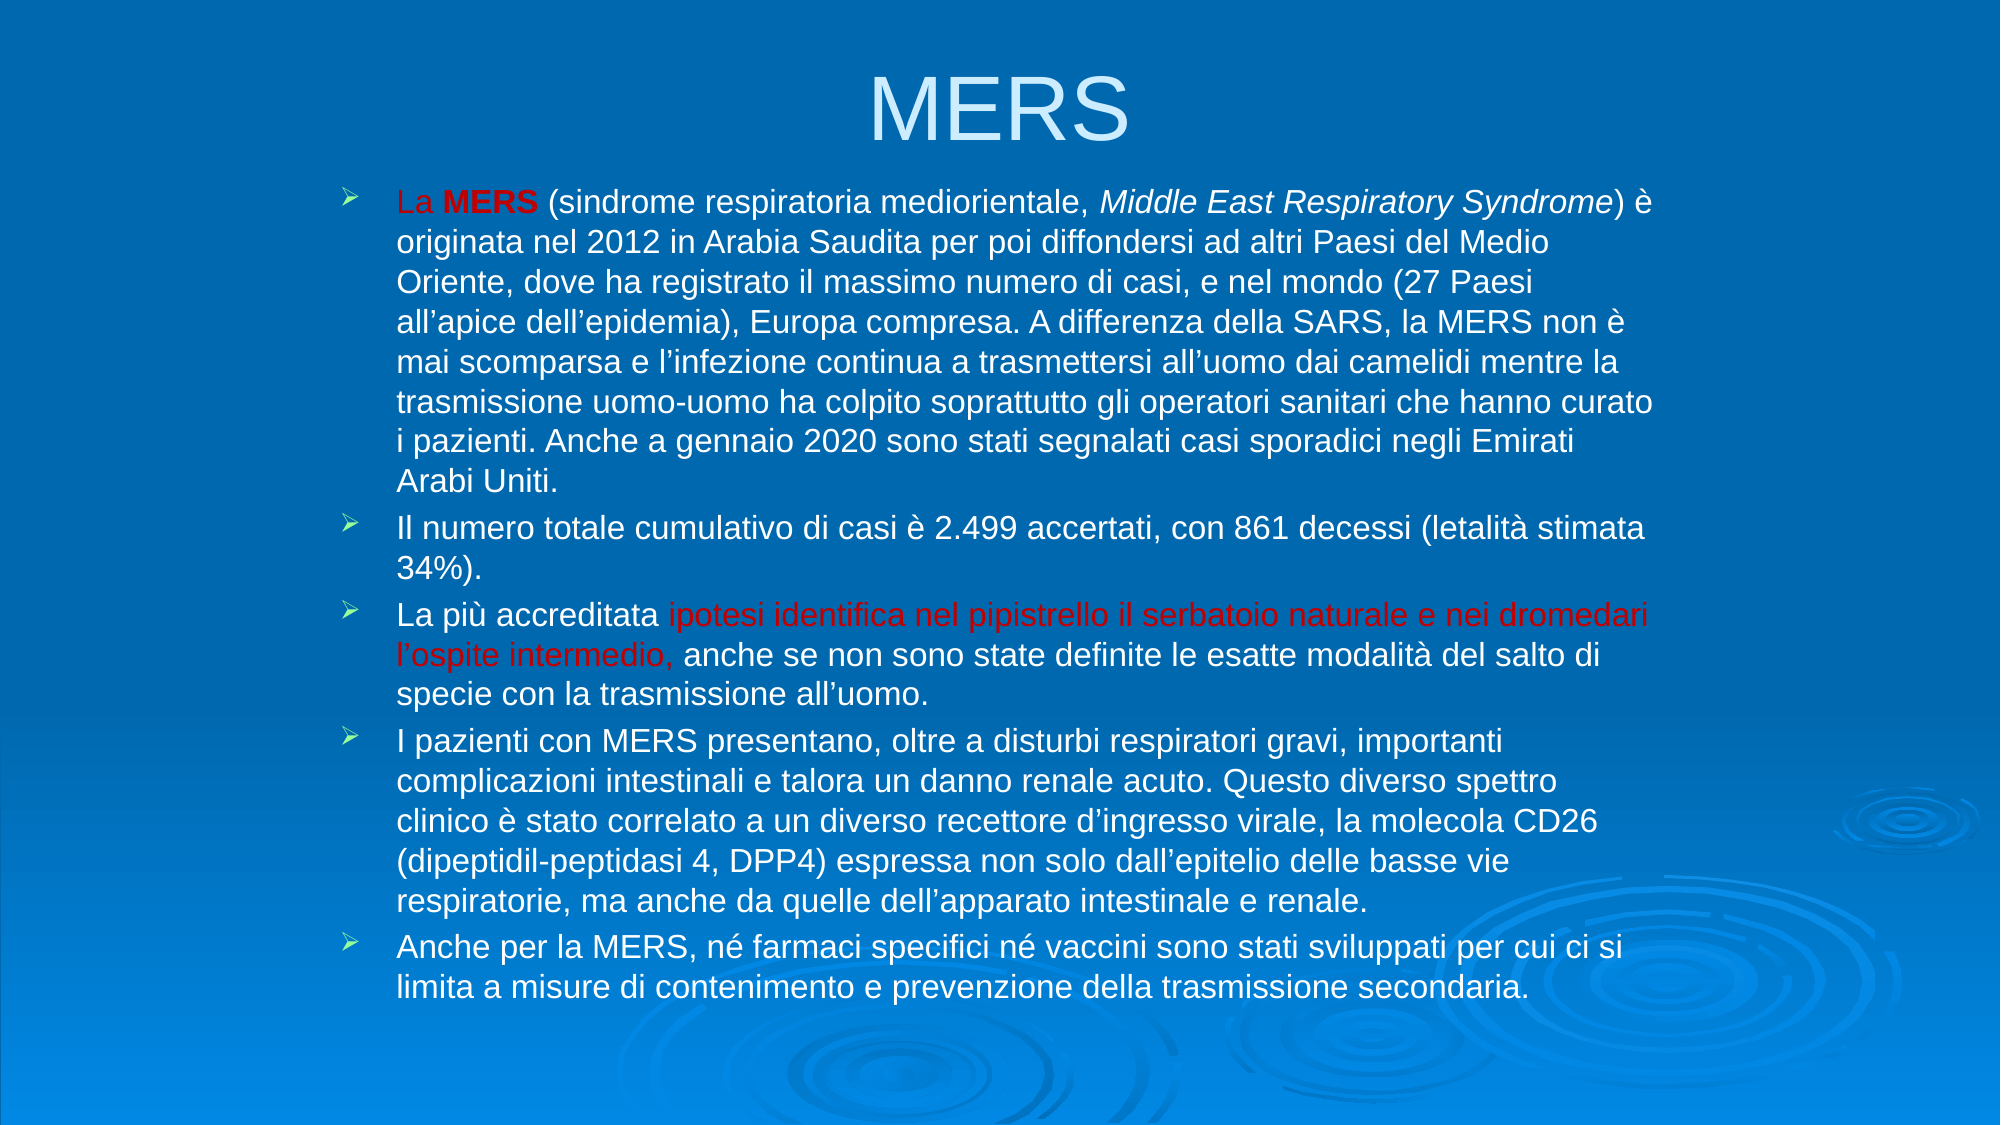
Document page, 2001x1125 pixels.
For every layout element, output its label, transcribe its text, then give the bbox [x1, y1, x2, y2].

list La MERS (sindrome respiratoria mediorientale, Middle East Respiratory Syndrome) è originata nel 2012 in Arabia Saudita per poi diffondersi ad altri Paesi del Medio Oriente, dove ha registrato il massimo numero di casi, e nel mondo (27 Paesi all’apice dell’epidemia), Europa compresa. A differenza della SARS, la MERS non è mai scomparsa e l’infezione continua a trasmettersi all’uomo dai camelidi mentre la trasmissione uomo-uomo ha colpito soprattutto gli operatori sanitari che hanno curato i pazienti. Anche a gennaio 2020 sono stati segnalati casi sporadici negli Emirati Arabi Uniti. Il numero totale cumulativo di casi è 2.499 accertati, con 861 decessi (letalità stimata 34%). La più accreditata ipotesi identifica nel pipistrello il serbatoio naturale e nei dromedari l’ospite intermedio, anche se non sono state definite le esatte modalità del salto di specie con la trasmissione all’uomo. I pazienti con MERS presentano, oltre a disturbi respiratori gravi, importanti complicazioni intestinali e talora un danno renale acuto. Questo diverso spettro clinico è stato correlato a un diverso recettore d’ingresso virale, la molecola CD26 (dipeptidil-peptidasi 4, DPP4) espressa non solo dall’epitelio delle basse vie respiratorie, ma anche da quelle dell’apparato intestinale e renale. Anche per la MERS, né farmaci specifici né vaccini sono stati sviluppati per cui ci si limita a misure di contenimento e prevenzione della trasmissione secondaria. [324, 172, 1676, 1125]
title MERS [324, 45, 1676, 162]
